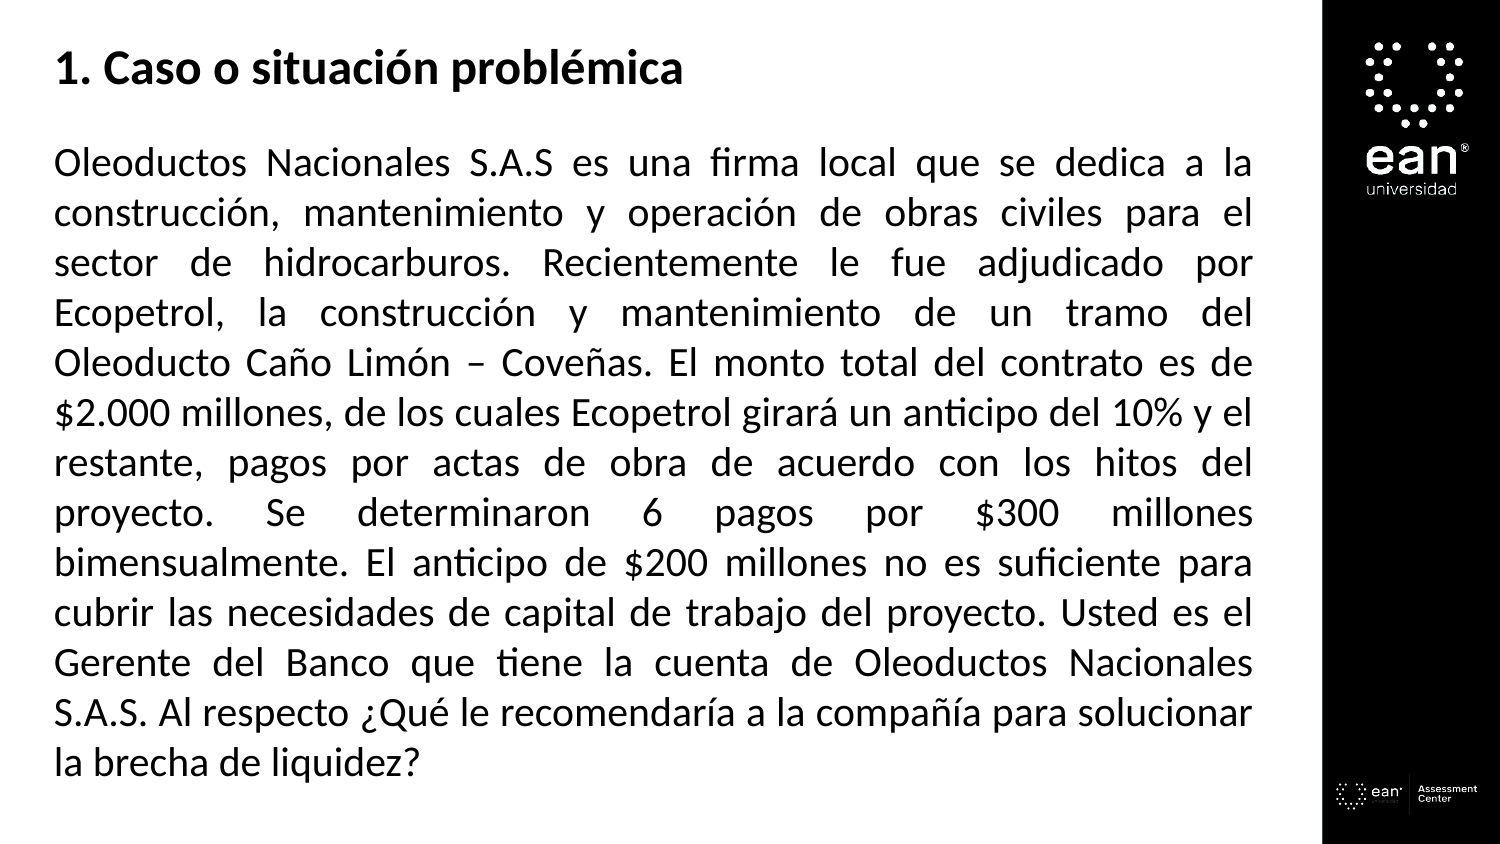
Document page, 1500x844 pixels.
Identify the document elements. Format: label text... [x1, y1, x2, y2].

text_box Oleoductos Nacionales S.A.S es una firma local que se dedica a la construcción, mantenimiento y operación de obras civiles para el sector de hidrocarburos. Recientemente le fue adjudicado por Ecopetrol, la construcción y mantenimiento de un tramo del Oleoducto Caño Limón – Coveñas. El monto total del contrato es de $2.000 millones, de los cuales Ecopetrol girará un anticipo del 10% y el restante, pagos por actas de obra de acuerdo con los hitos del proyecto. Se determinaron 6 pagos por $300 millones bimensualmente. El anticipo de $200 millones no es suficiente para cubrir las necesidades de capital de trabajo del proyecto. Usted es el Gerente del Banco que tiene la cuenta de Oleoductos Nacionales S.A.S. Al respecto ¿Qué le recomendaría a la compañía para solucionar la brecha de liquidez? [39, 126, 1269, 792]
text_box 1. Caso o situación problémica [39, 27, 797, 102]
picture [0, 0, 1500, 844]
